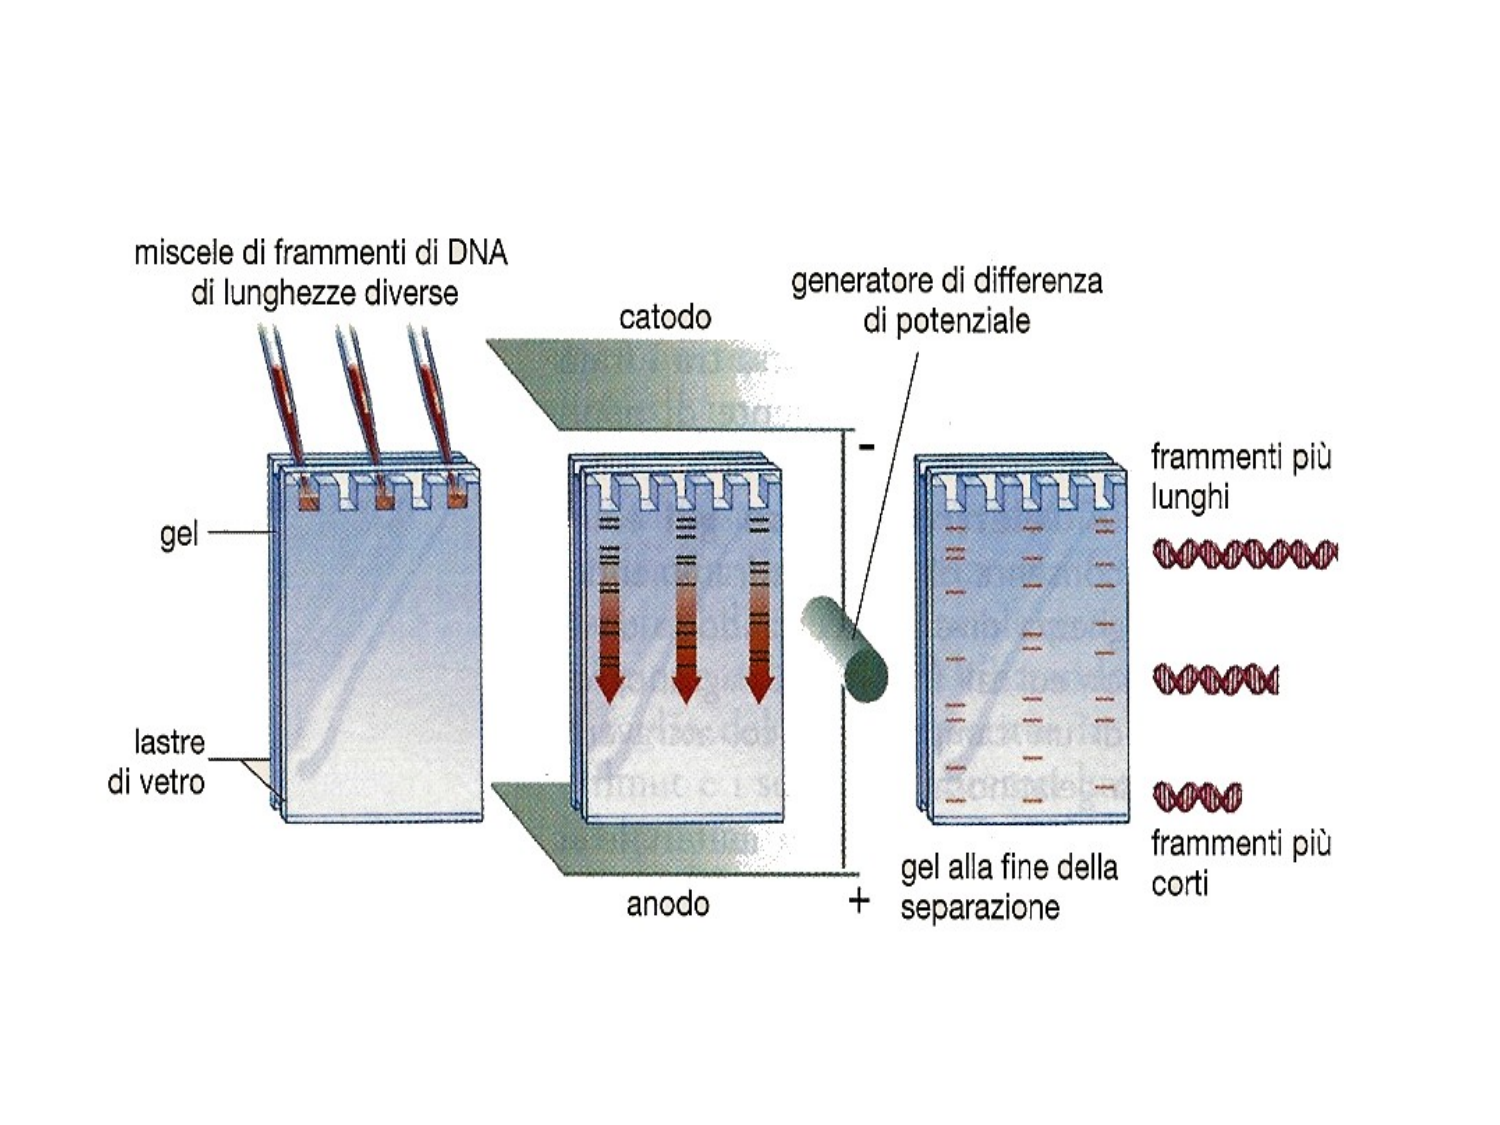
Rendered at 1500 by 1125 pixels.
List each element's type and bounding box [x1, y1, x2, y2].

picture [29, 160, 1380, 988]
